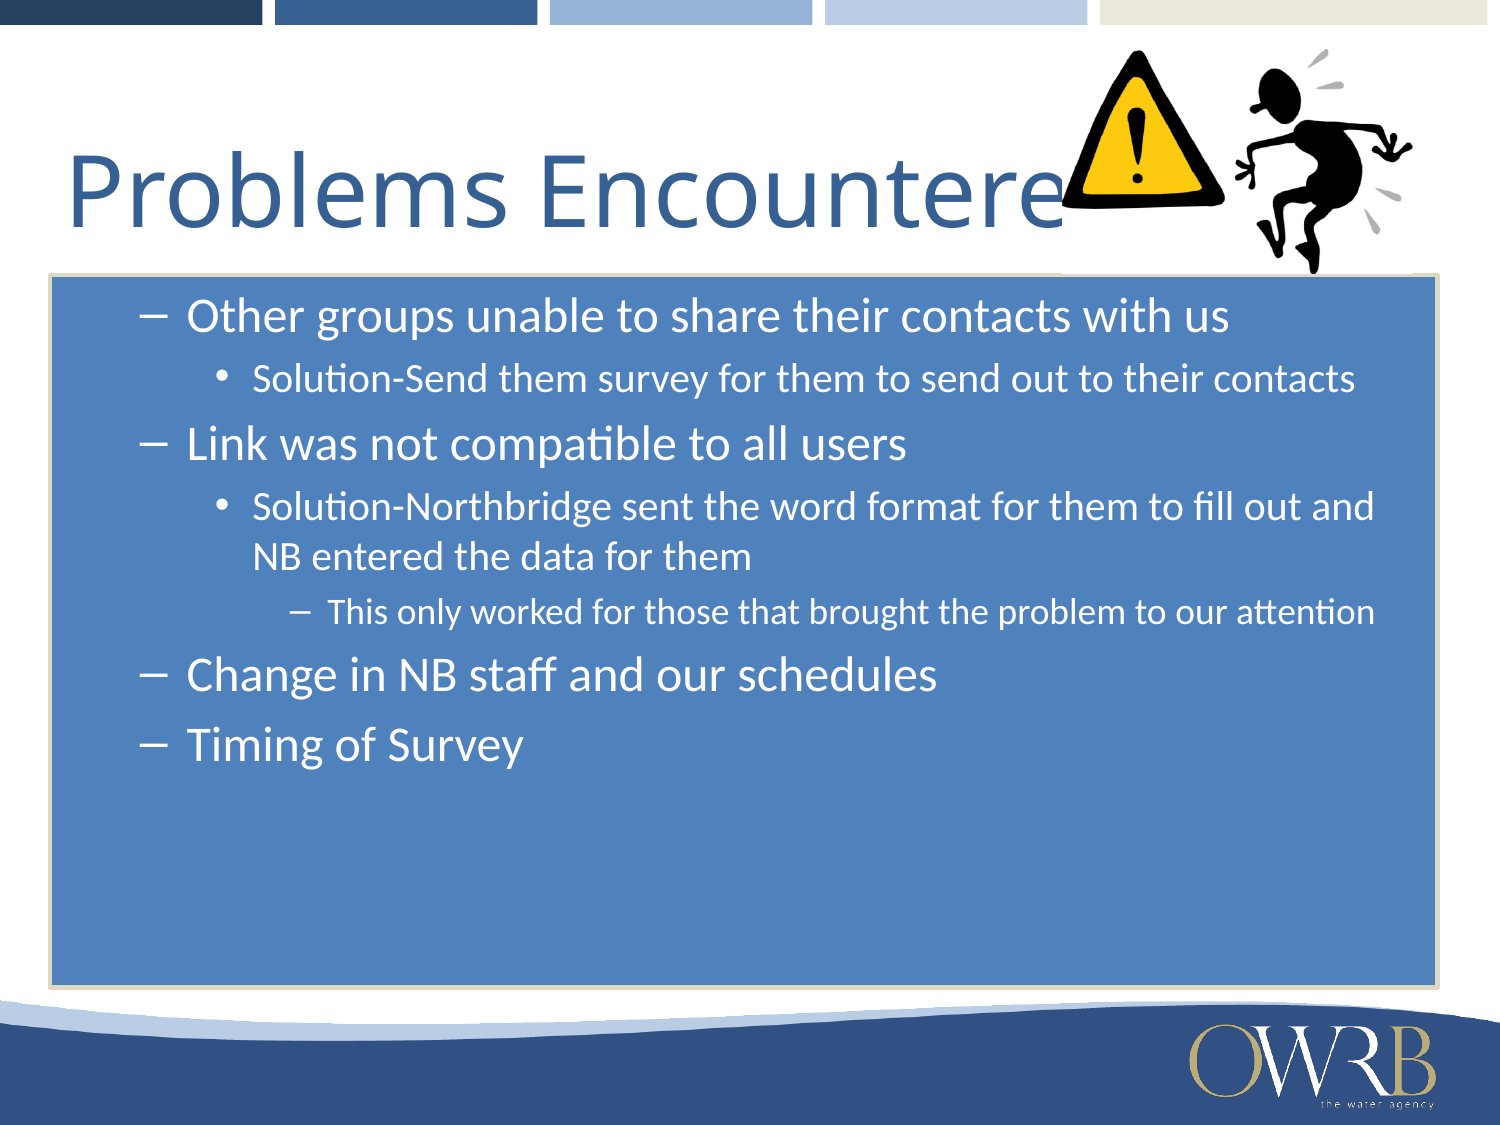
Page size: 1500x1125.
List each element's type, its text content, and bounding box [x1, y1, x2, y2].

picture [0, 999, 1500, 1125]
text_box Problems Encountered [49, 87, 1263, 288]
list Other groups unable to share their contacts with us Solution-Send them survey for them to send out to their contacts Link was not compatible to all users Solution-Northbridge sent the word format for them to fill out and NB entered the data for them This only worked for those that brought the problem to our attention Change in NB staff and our schedules Timing of Survey [48, 273, 1440, 990]
picture [1062, 49, 1413, 274]
